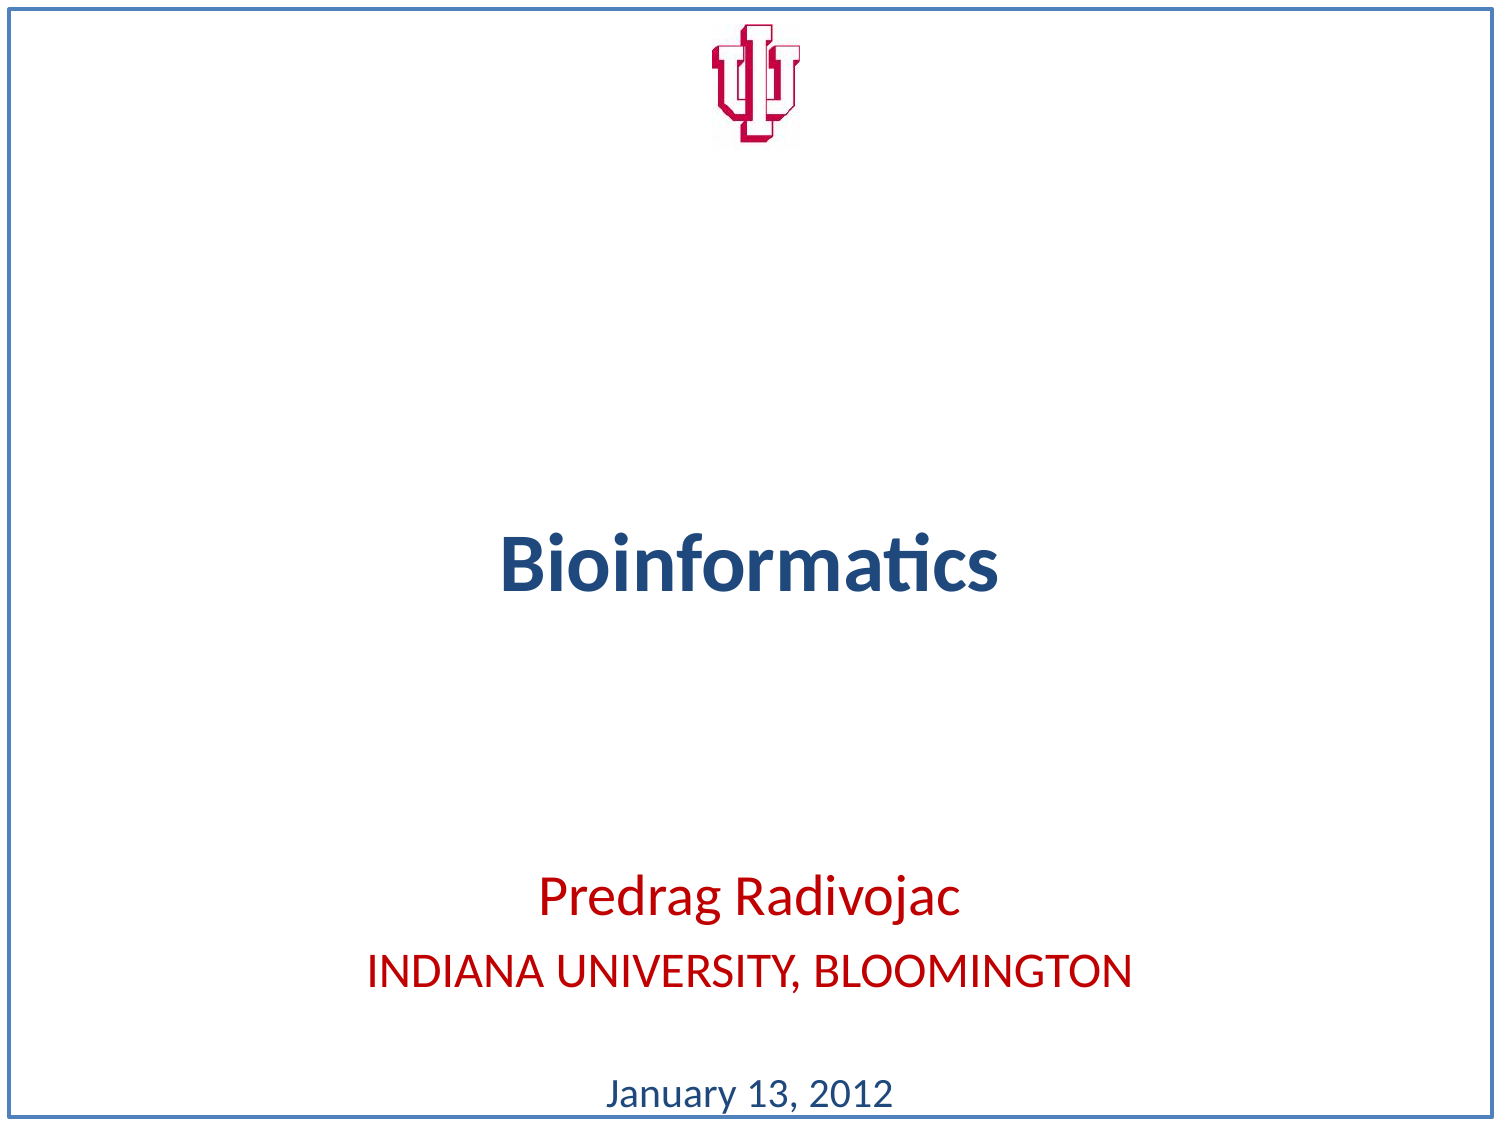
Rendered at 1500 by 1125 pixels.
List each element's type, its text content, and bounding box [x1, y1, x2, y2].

text_box Predrag Radivojac Indiana University, Bloomington [1494, 849, 1500, 1013]
text_box January 13, 2012 [0, 1057, 1500, 1125]
text_box Bioinformatics [1494, 424, 1500, 691]
text_box Bioinformatics [0, 424, 7, 691]
text_box [7, 7, 1494, 1119]
picture [712, 24, 801, 151]
text_box Predrag Radivojac Indiana University, Bloomington [0, 849, 7, 1013]
